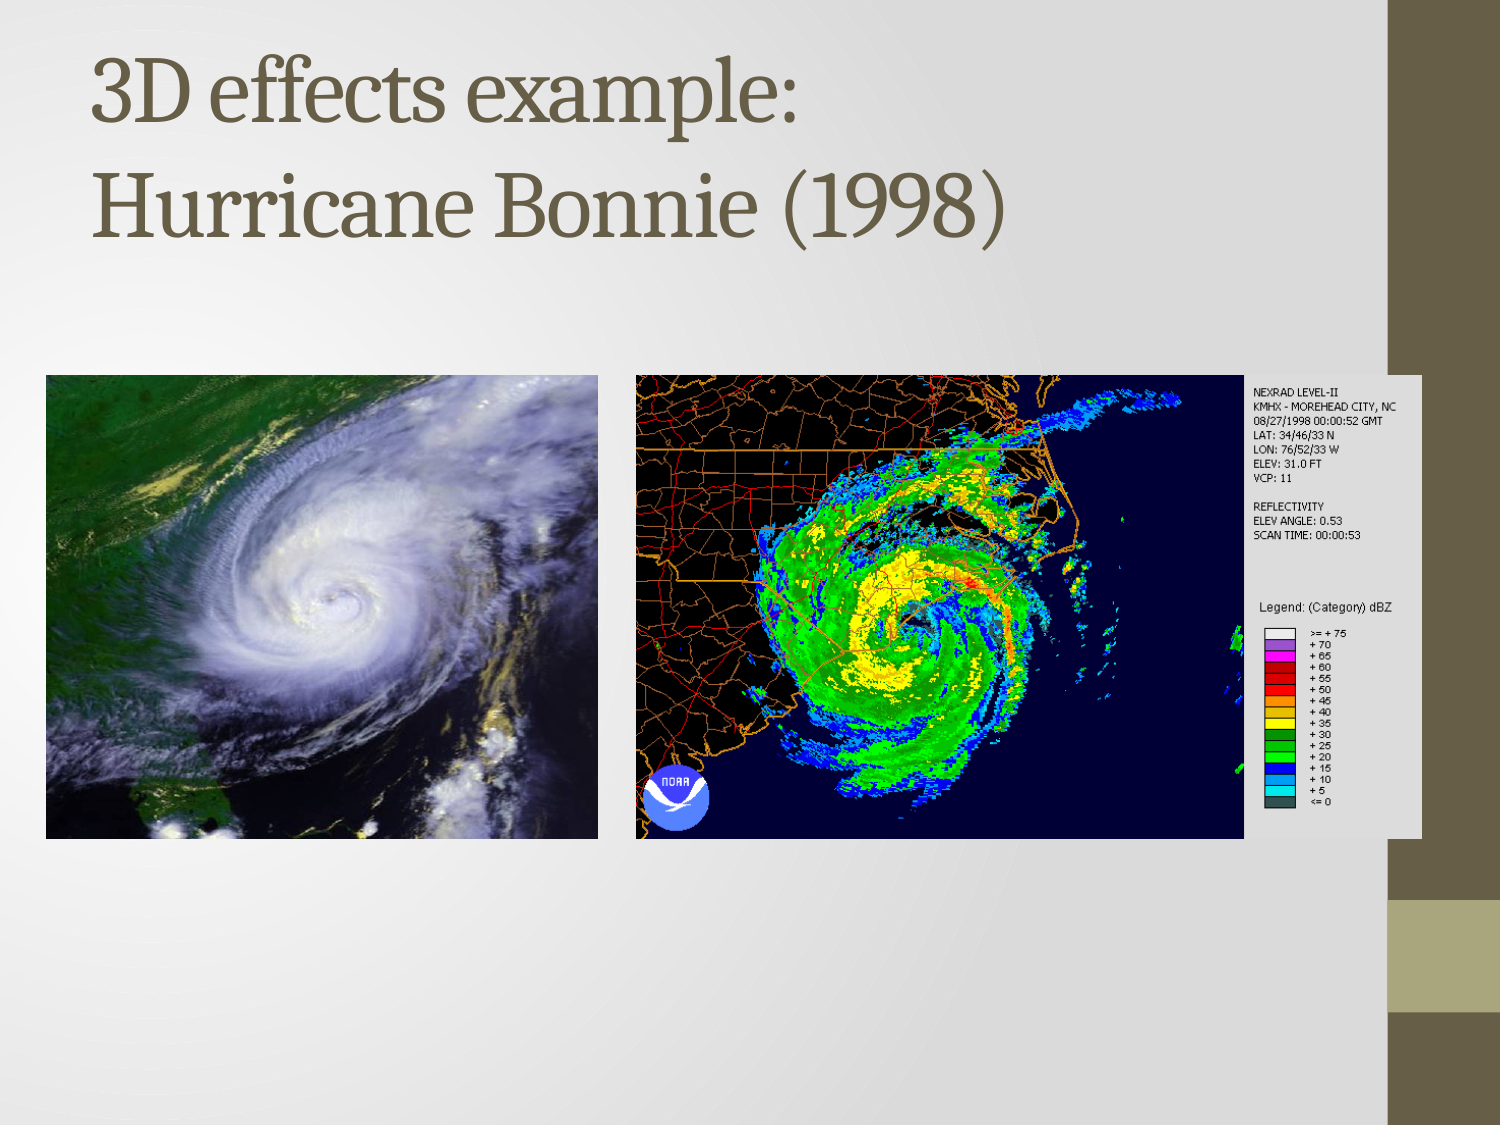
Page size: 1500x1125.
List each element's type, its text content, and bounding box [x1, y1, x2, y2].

picture [45, 375, 598, 839]
picture [635, 375, 1422, 839]
title 3D effects example: Hurricane Bonnie (1998) [75, 83, 1325, 200]
